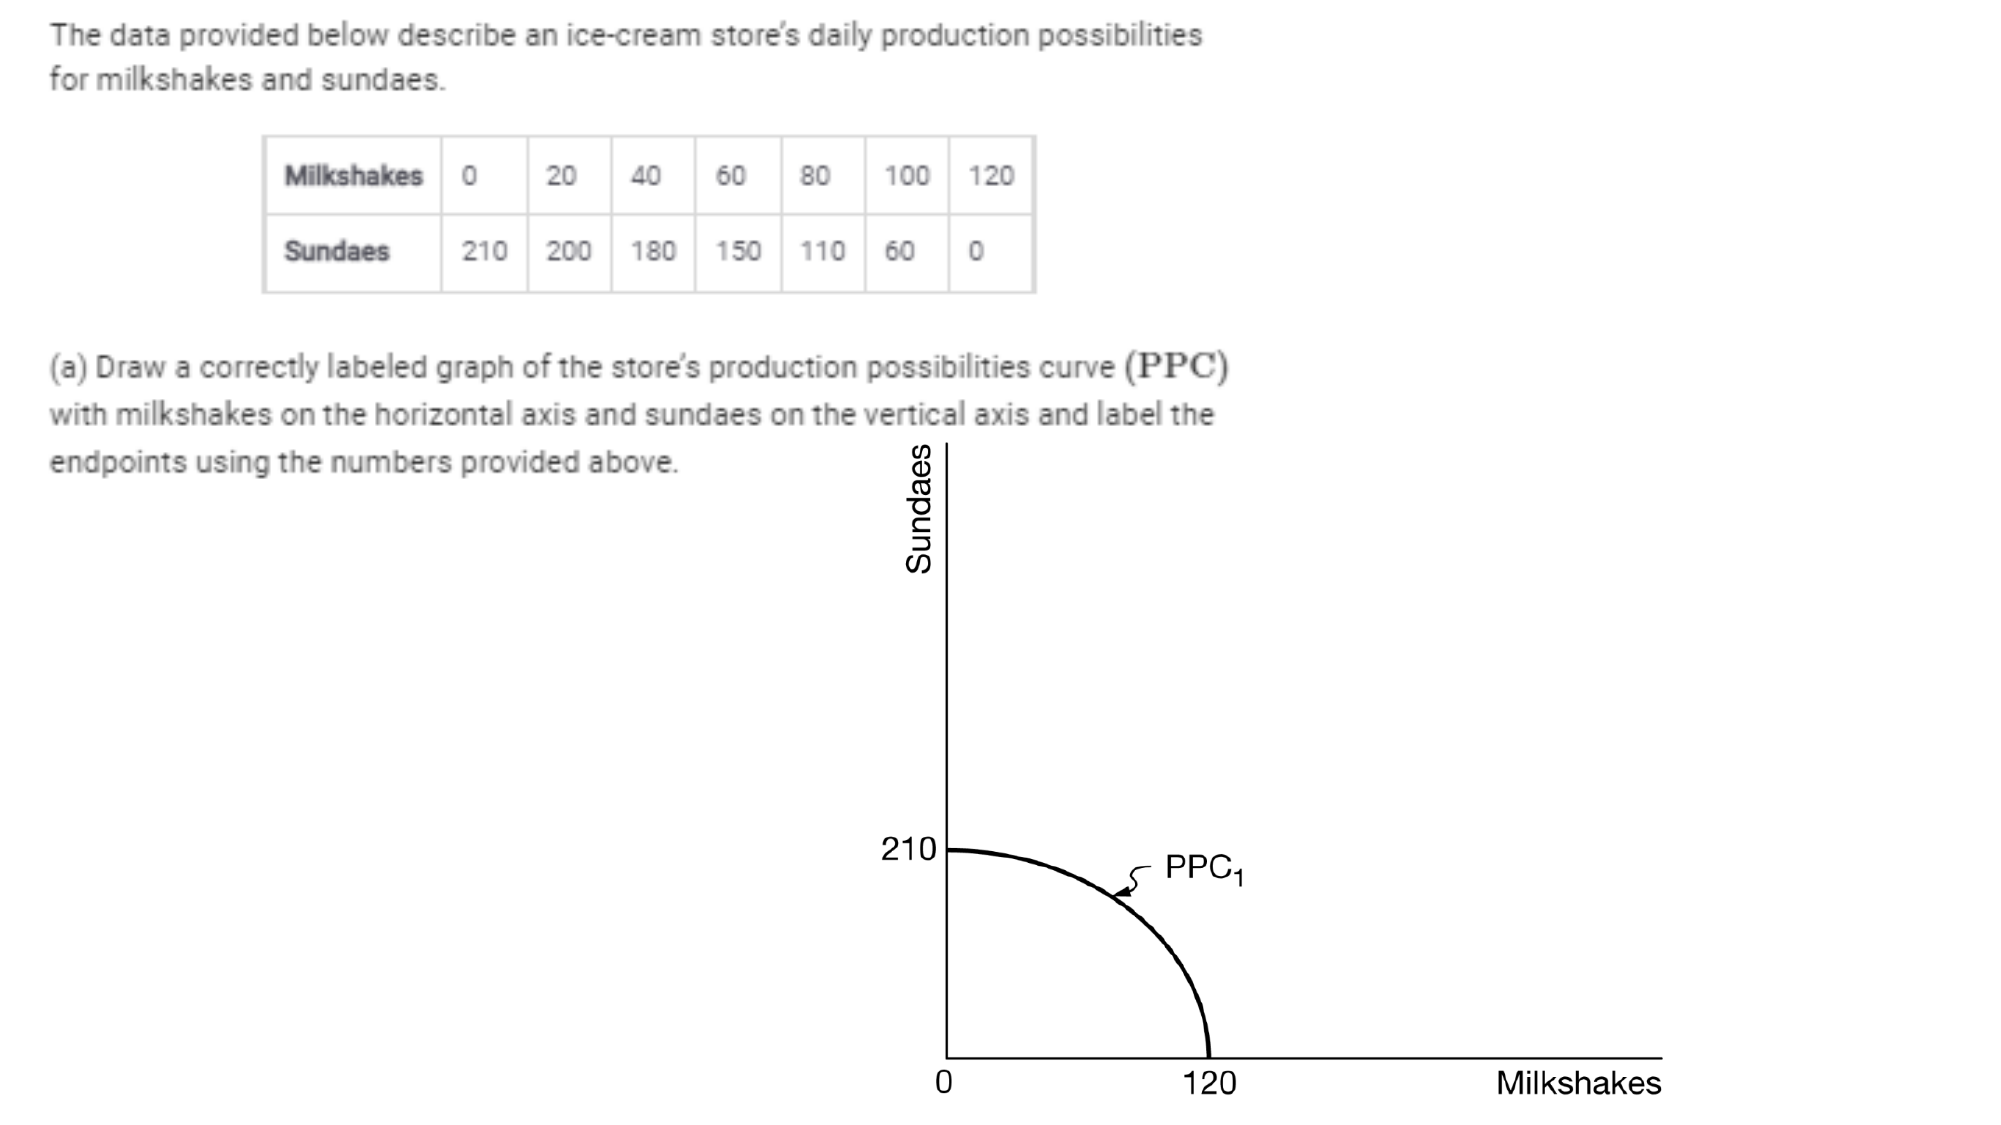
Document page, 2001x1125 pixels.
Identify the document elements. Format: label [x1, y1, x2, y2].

picture [31, 0, 1681, 1110]
